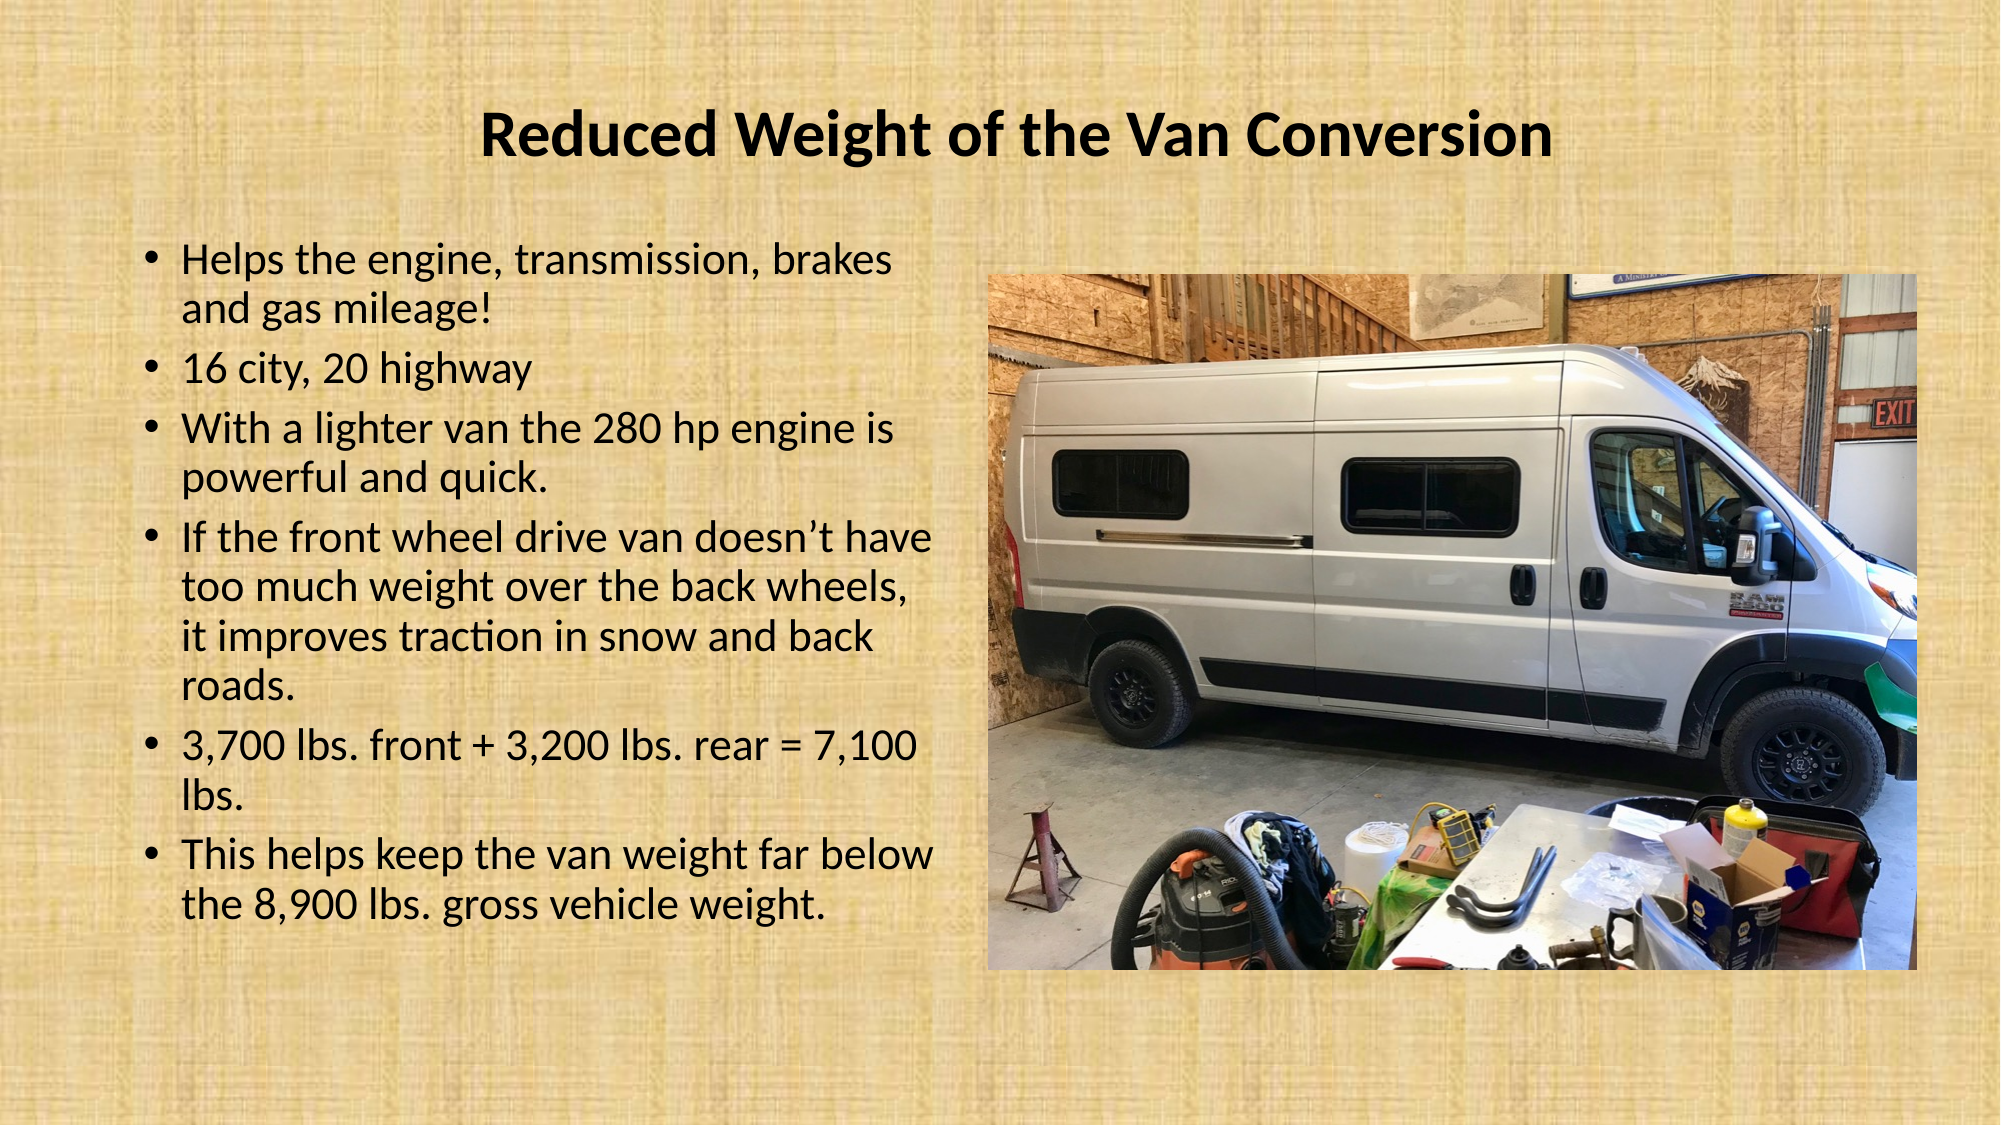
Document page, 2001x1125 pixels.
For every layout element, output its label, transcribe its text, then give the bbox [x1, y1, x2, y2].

title Reduced Weight of the Van Conversion [433, 74, 1603, 197]
list Helps the engine, transmission, brakes and gas mileage! 16 city, 20 highway With a lighter van the 280 hp engine is powerful and quick. If the front wheel drive van doesn’t have too much weight over the back wheels, it improves traction in snow and back roads. 3,700 lbs. front + 3,200 lbs. rear = 7,100 lbs. This helps keep the van weight far below the 8,900 lbs. gross vehicle weight. [53, 227, 956, 990]
picture [0, 0, 2001, 1125]
